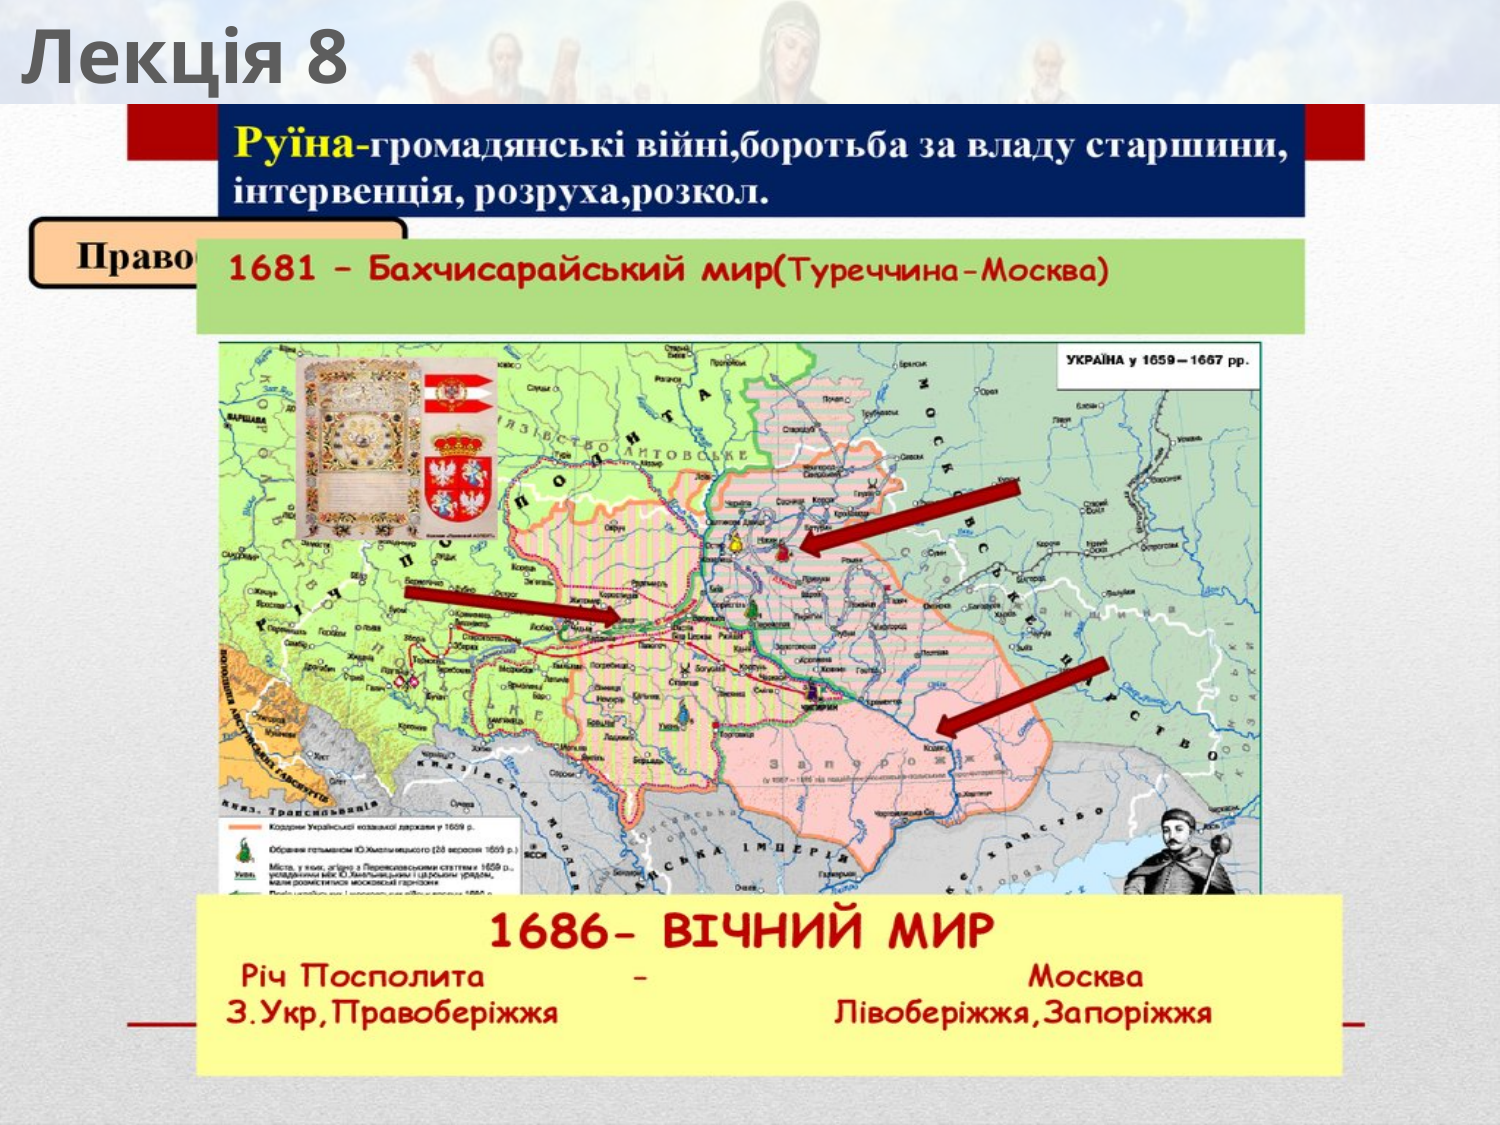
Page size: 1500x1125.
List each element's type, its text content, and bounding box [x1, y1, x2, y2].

picture [0, 104, 1500, 1125]
text_box Лекція 8 [0, 1, 372, 104]
